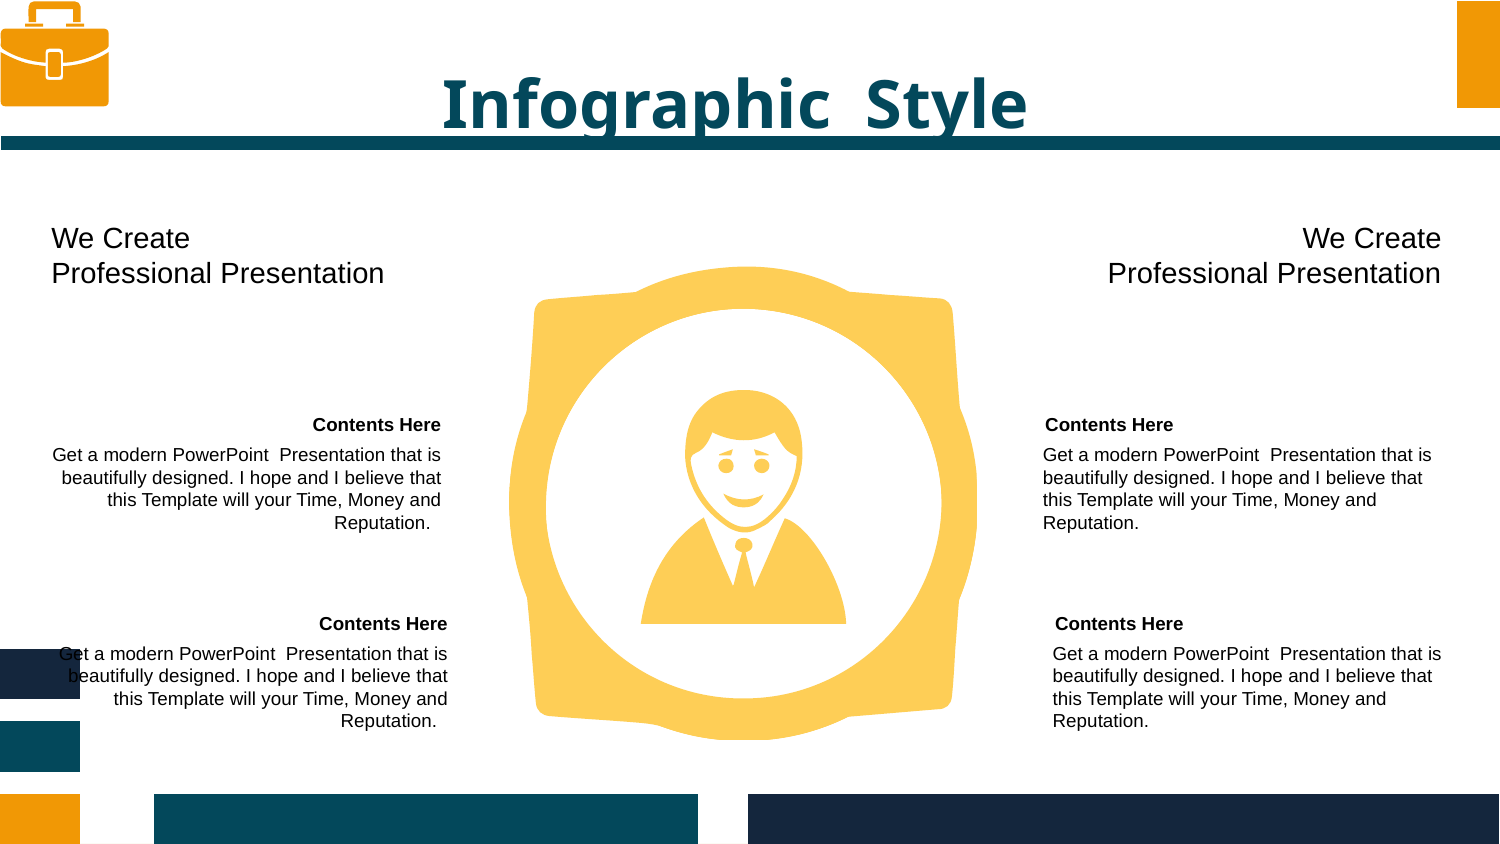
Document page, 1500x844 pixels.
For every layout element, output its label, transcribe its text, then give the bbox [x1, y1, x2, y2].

text_box We Create Professional Presentation [42, 219, 511, 290]
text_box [48, 603, 462, 741]
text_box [1043, 603, 1456, 741]
subtitle Infographic Style [409, 46, 1093, 161]
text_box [42, 405, 455, 542]
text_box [1033, 405, 1447, 542]
text_box We Create Professional Presentation [977, 219, 1446, 290]
picture [508, 266, 977, 741]
